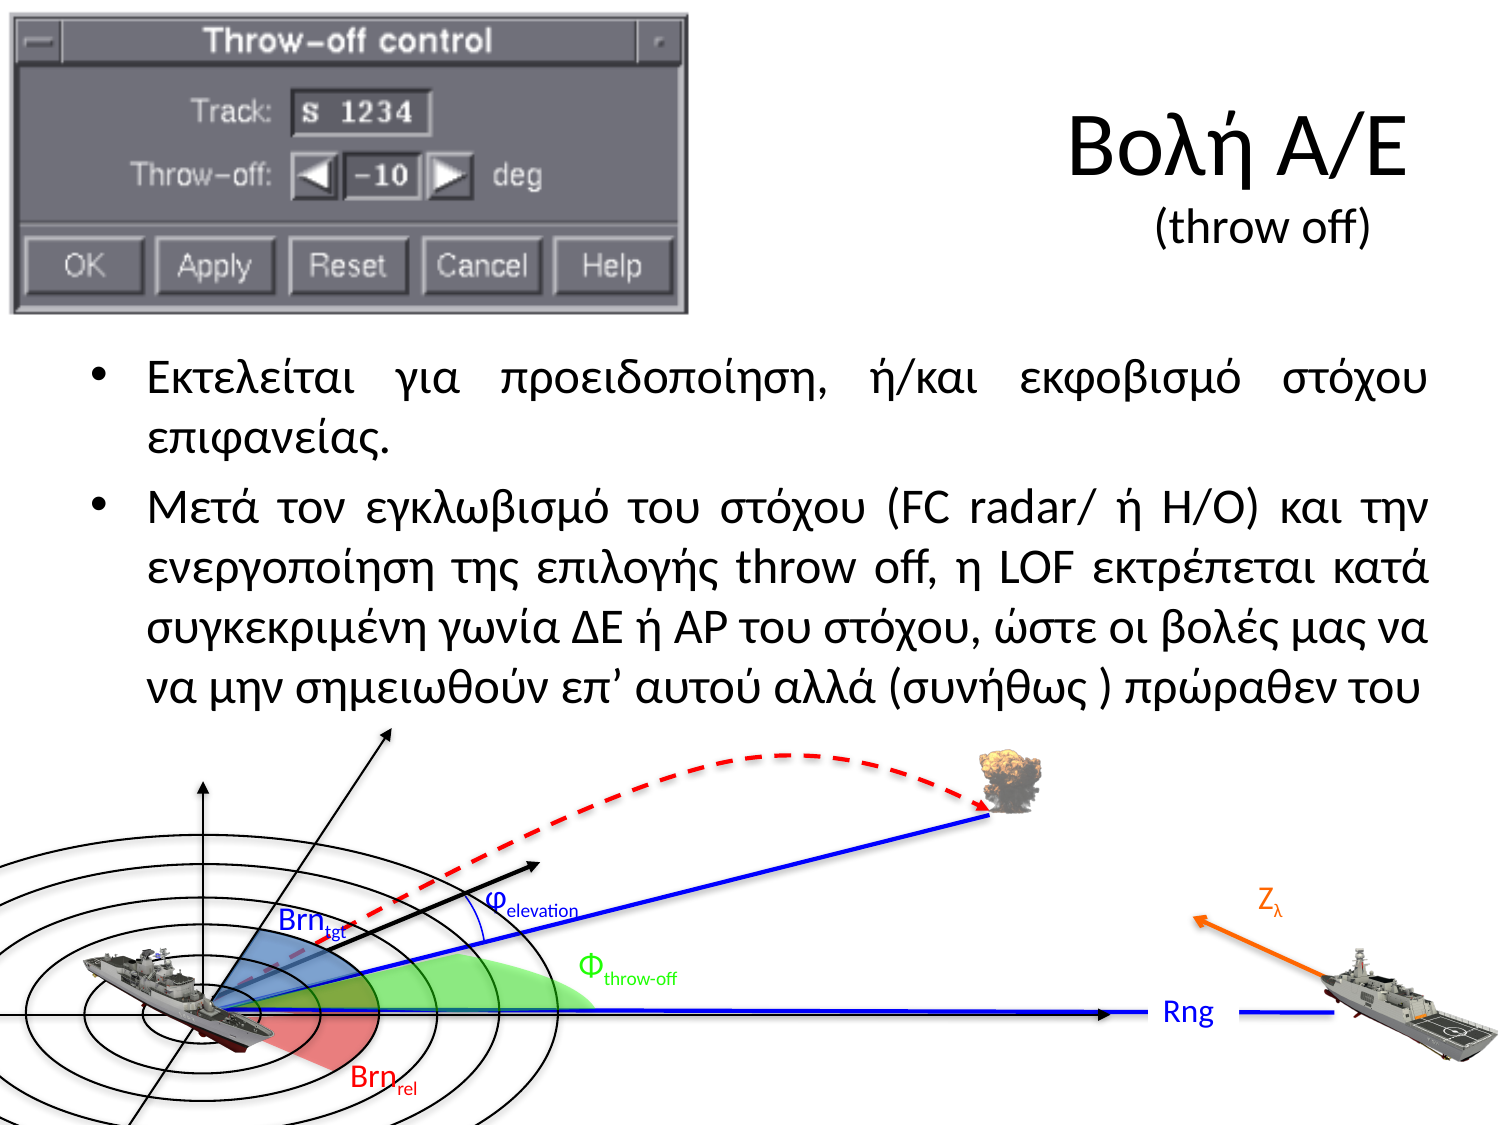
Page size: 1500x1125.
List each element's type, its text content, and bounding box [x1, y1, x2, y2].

title Βολή Α/Ε [703, 45, 1425, 233]
text_box [74, 548, 1425, 727]
list Εκτελείται για προειδοποίηση, ή/και εκφοβισμό στόχου επιφανείας. Μετά τον εγκλωβισμό του στόχου (FC radar/ ή H/Ο) και την ενεργοποίηση της επιλογής throw off, η LOF εκτρέπεται κατά συγκεκριμένη γωνία ΔΕ ή ΑΡ του στόχου, ώστε οι βολές μας να να μην σημειωθούν επ’ αυτού αλλά (συνήθως ) πρώραθεν του [75, 335, 1445, 722]
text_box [0, 727, 1500, 1125]
text_box (throw off) [1138, 186, 1388, 261]
picture [0, 2, 698, 324]
